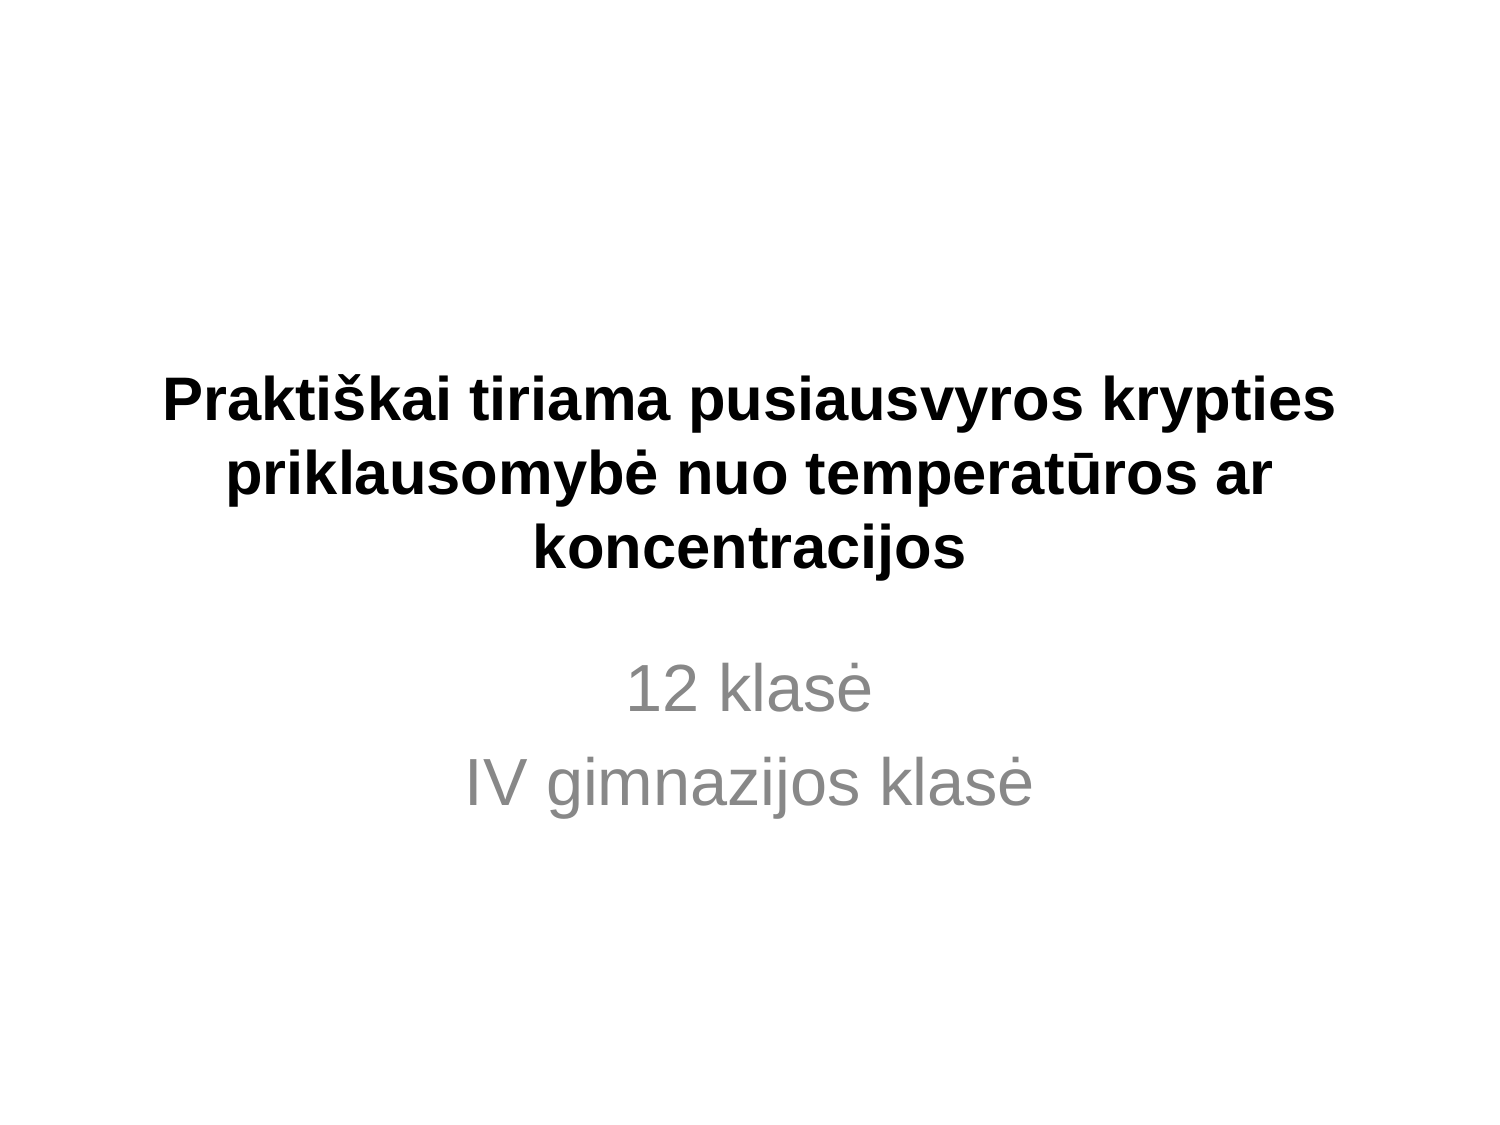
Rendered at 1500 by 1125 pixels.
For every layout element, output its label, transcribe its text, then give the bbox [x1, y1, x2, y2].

subtitle 12 klasė IV gimnazijos klasė [225, 637, 1275, 925]
title Praktiškai tiriama pusiausvyros krypties priklausomybė nuo temperatūros ar koncentracijos [112, 349, 1388, 591]
